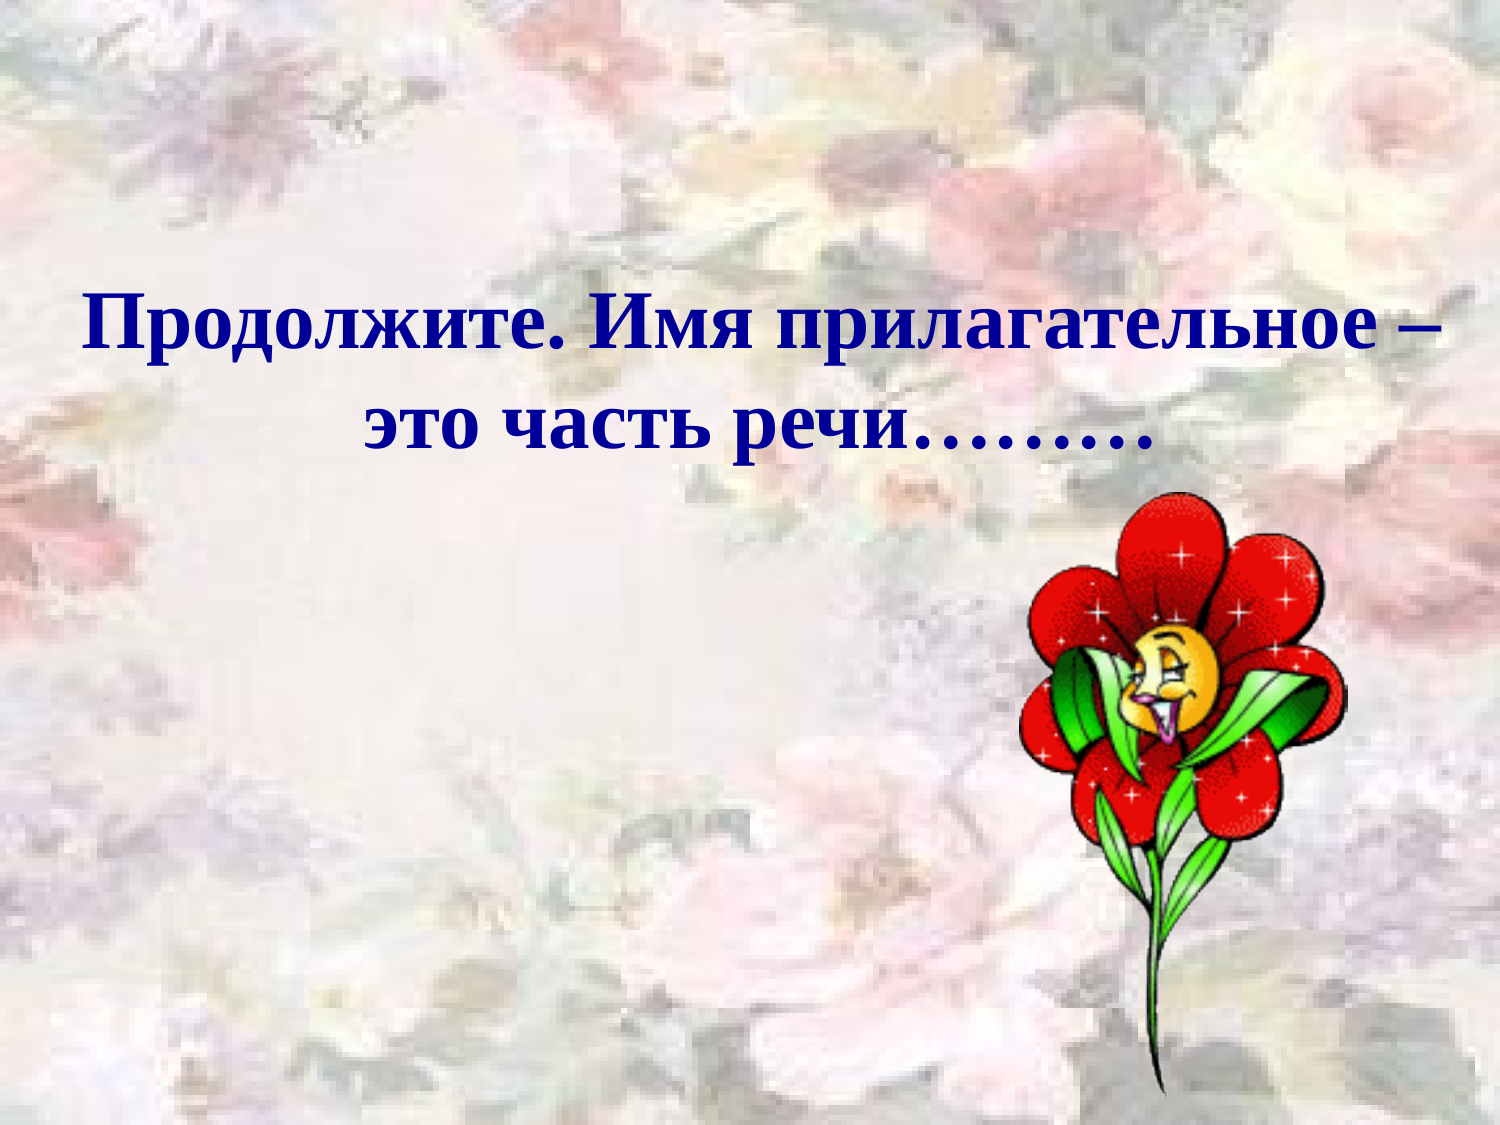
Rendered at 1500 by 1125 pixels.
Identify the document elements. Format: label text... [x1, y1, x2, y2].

text_box Продолжите. Имя прилагательное – это часть речи……… [23, 257, 1500, 473]
picture [0, 0, 1500, 1125]
